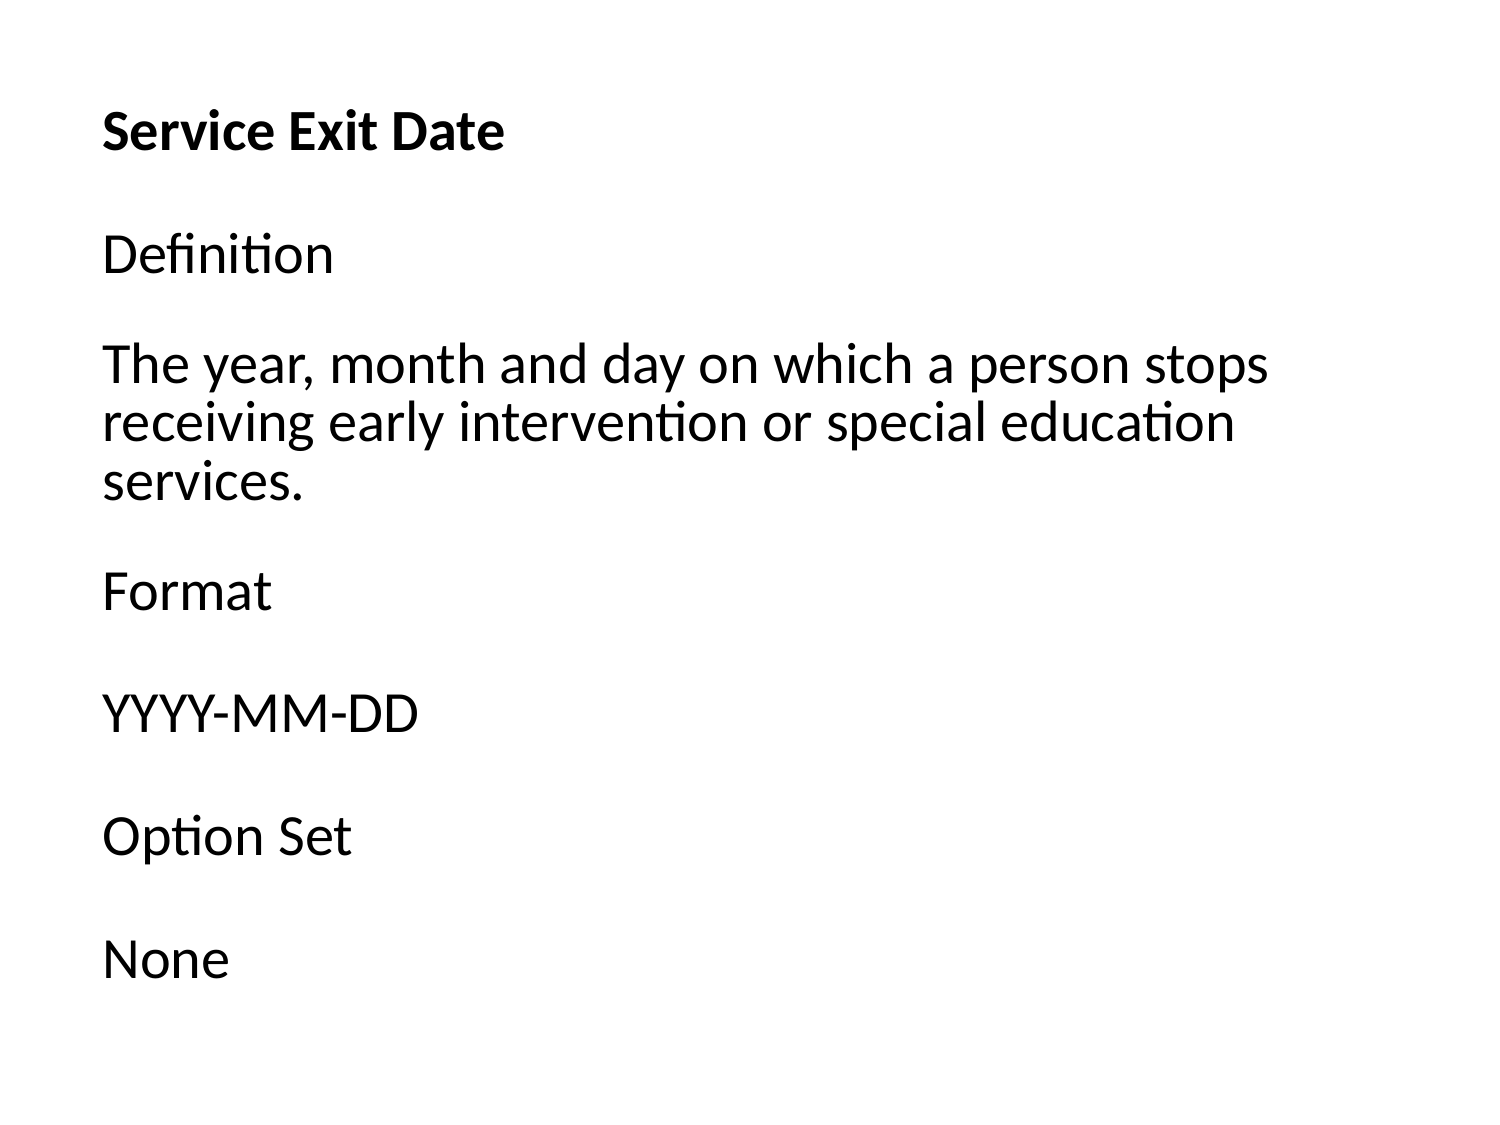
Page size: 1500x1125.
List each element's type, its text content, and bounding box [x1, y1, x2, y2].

table_cell Format [88, 535, 1400, 657]
table_cell Definition [88, 198, 1400, 320]
table_cell Option Set [88, 780, 1400, 902]
table_header Service Exit Date [88, 75, 1400, 198]
table_cell YYYY-MM-DD [88, 657, 1400, 780]
table_cell The year, month and day on which a person stops receiving early intervention or special education services. [88, 320, 1400, 535]
table_cell None [88, 902, 1400, 1025]
